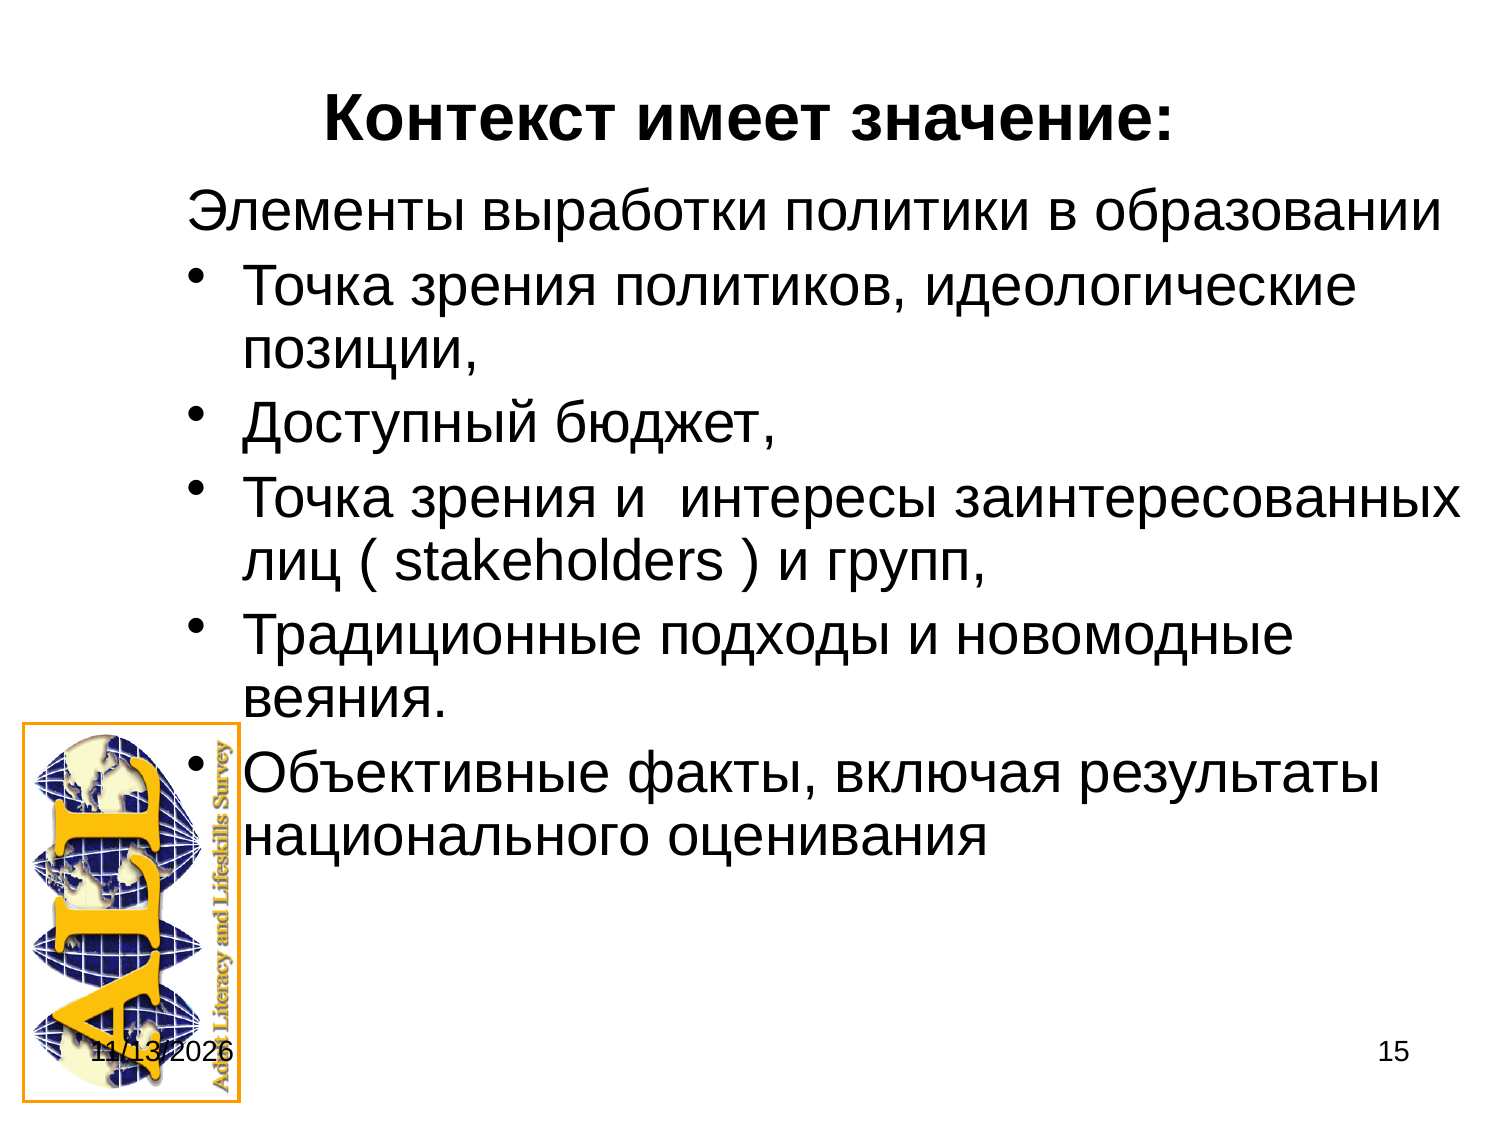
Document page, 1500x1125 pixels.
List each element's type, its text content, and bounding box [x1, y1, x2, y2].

slide_number 15 [1074, 1024, 1426, 1103]
title Контекст имеет значение: [74, 42, 1426, 186]
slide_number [74, 1024, 426, 1103]
picture [25, 725, 237, 1100]
list Элементы выработки политики в образовании Точка зрения политиков, идеологические позиции, Доступный бюджет, Точка зрения и интересы заинтересованных лиц ( stakeholders ) и групп, Традиционные подходы и новомодные веяния. Объективные факты, включая результаты национального оценивания [170, 172, 1500, 1000]
